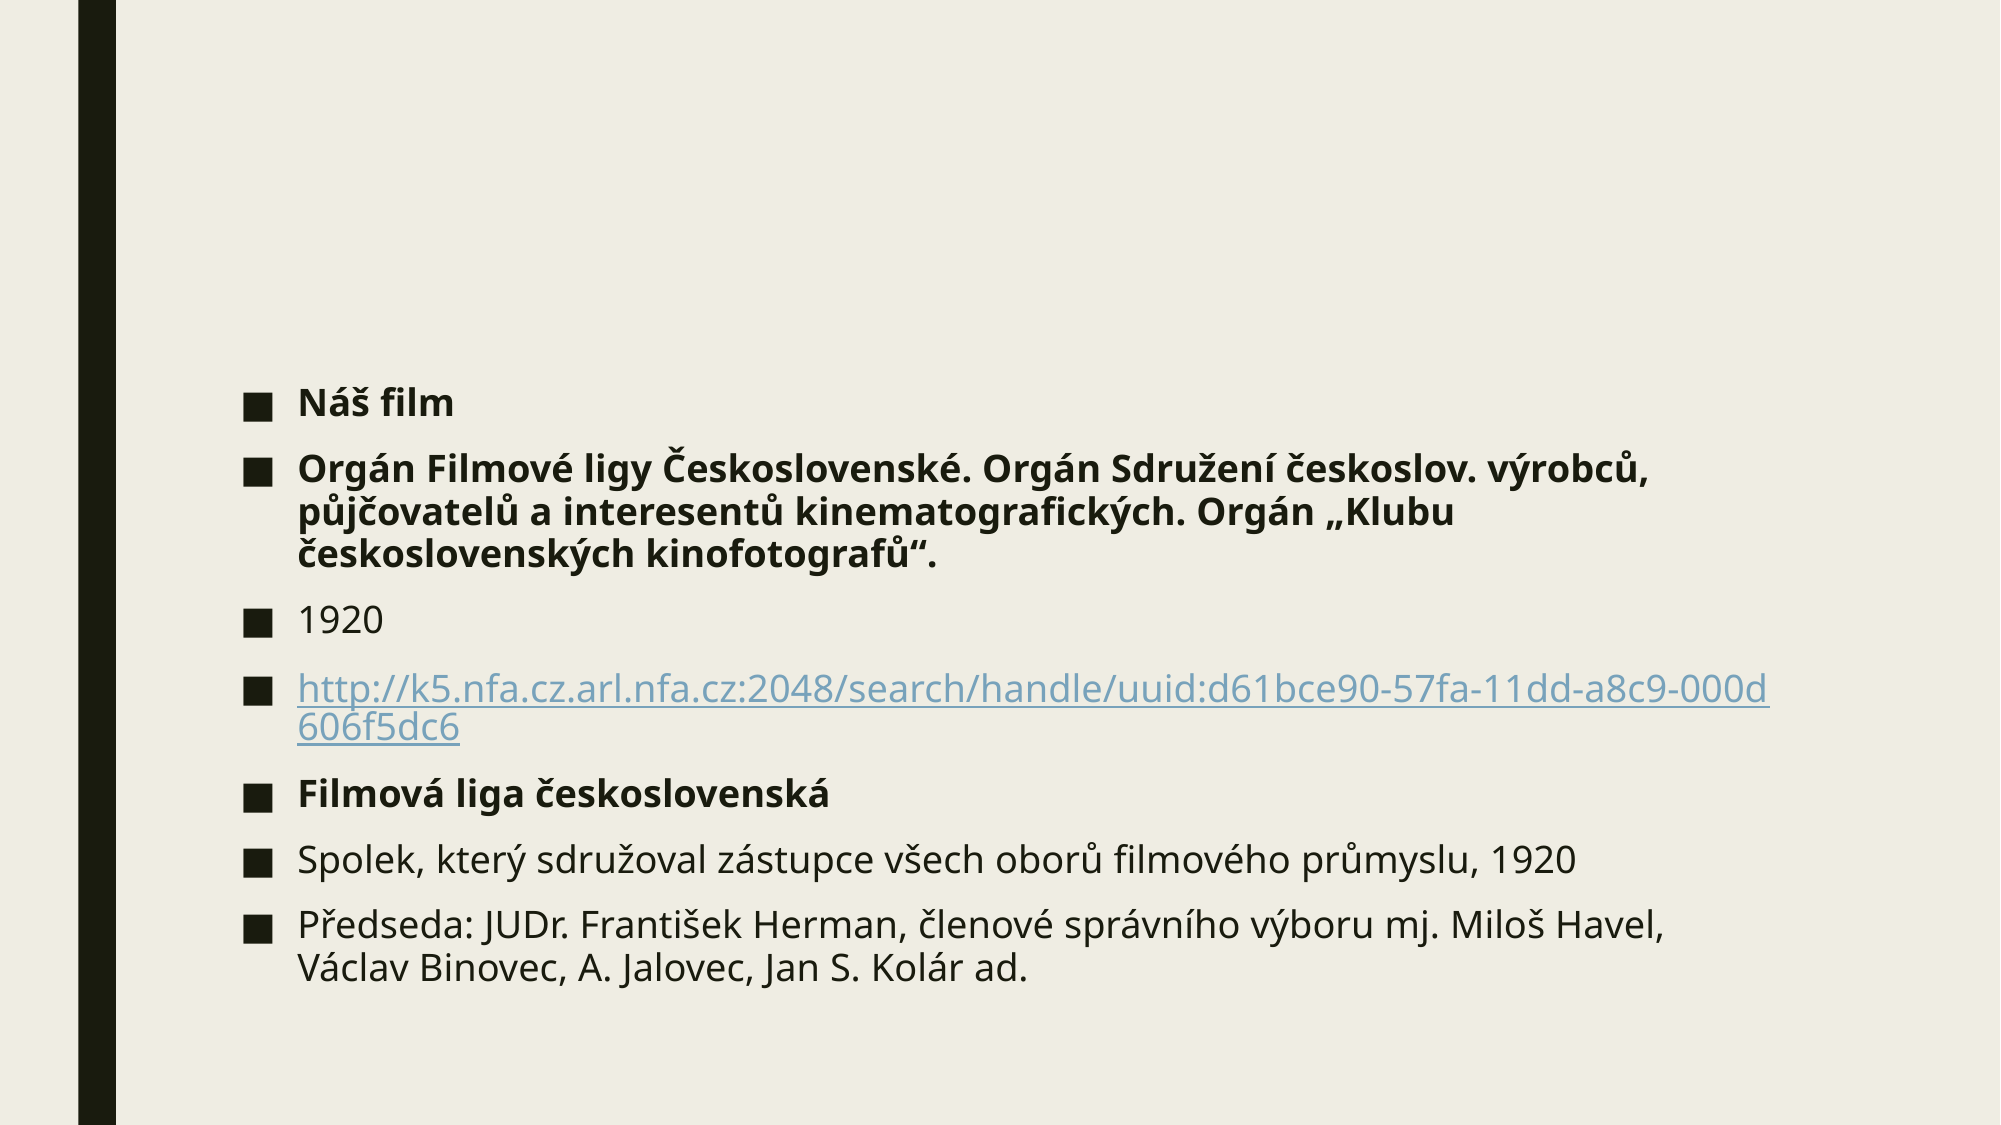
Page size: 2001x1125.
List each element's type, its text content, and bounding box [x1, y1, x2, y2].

list Náš film Orgán Filmové ligy Československé. Orgán Sdružení českoslov. výrobců, půjčovatelů a interesentů kinematografických. Orgán „Klubu československých kinofotografů“. 1920 http://k5.nfa.cz.arl.nfa.cz:2048/search/handle/uuid:d61bce90-57fa-11dd-a8c9-000d606f5dc6 Filmová liga československá Spolek, který sdružoval zástupce všech oborů filmového průmyslu, 1920 Předseda: JUDr. František Herman, členové správního výboru mj. Miloš Havel, Václav Binovec, A. Jalovec, Jan S. Kolár ad. [225, 375, 1800, 963]
